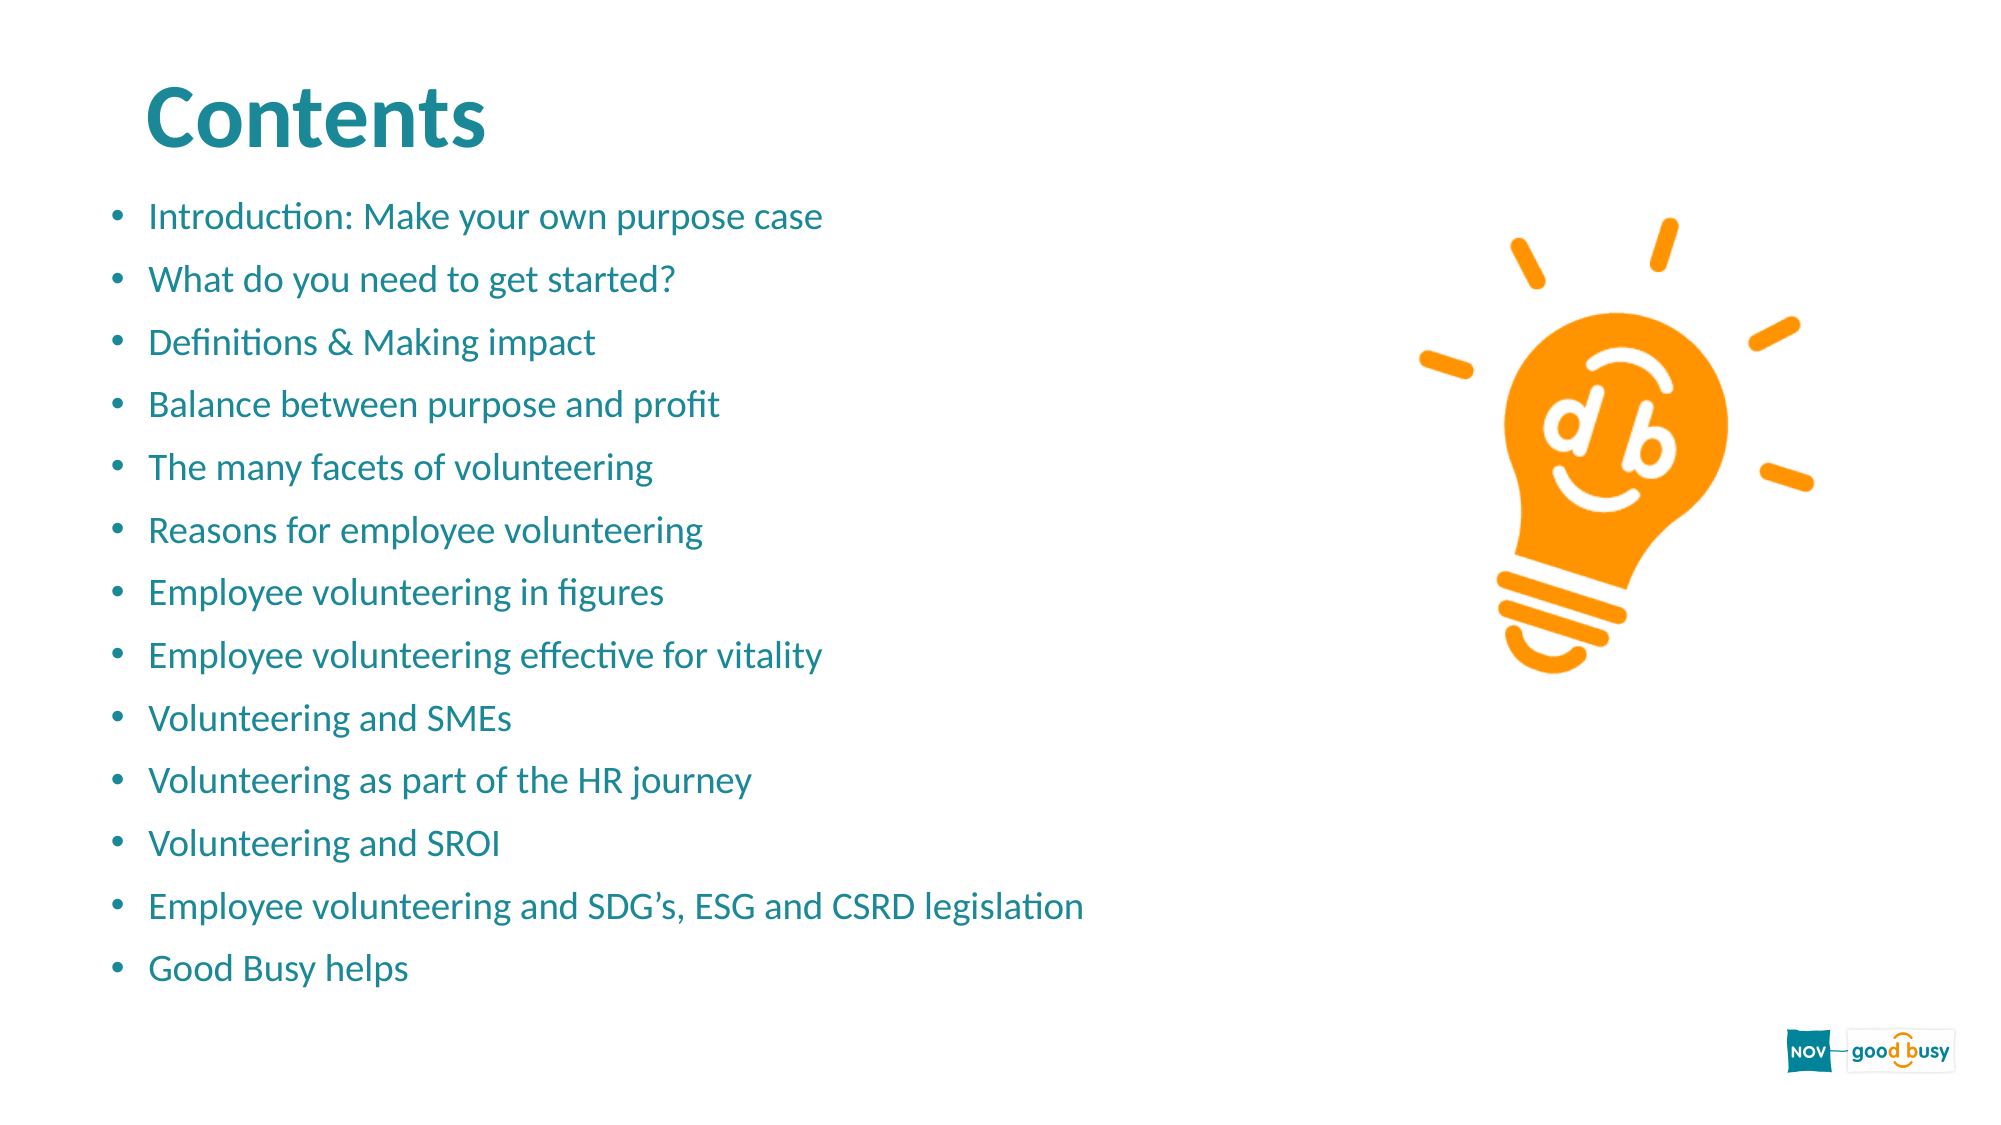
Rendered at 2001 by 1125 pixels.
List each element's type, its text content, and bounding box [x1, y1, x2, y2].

picture [1778, 1023, 1961, 1075]
list Introduction: Make your own purpose case What do you need to get started? Definitions & Making impact Balance between purpose and profit The many facets of volunteering Reasons for employee volunteering Employee volunteering in figures Employee volunteering effective for vitality Volunteering and SMEs Volunteering as part of the HR journey Volunteering and SROI Employee volunteering and SDG’s, ESG and CSRD legislation Good Busy helps [95, 188, 1821, 1019]
text_box Contents [131, 29, 1853, 207]
picture [1381, 170, 1853, 722]
